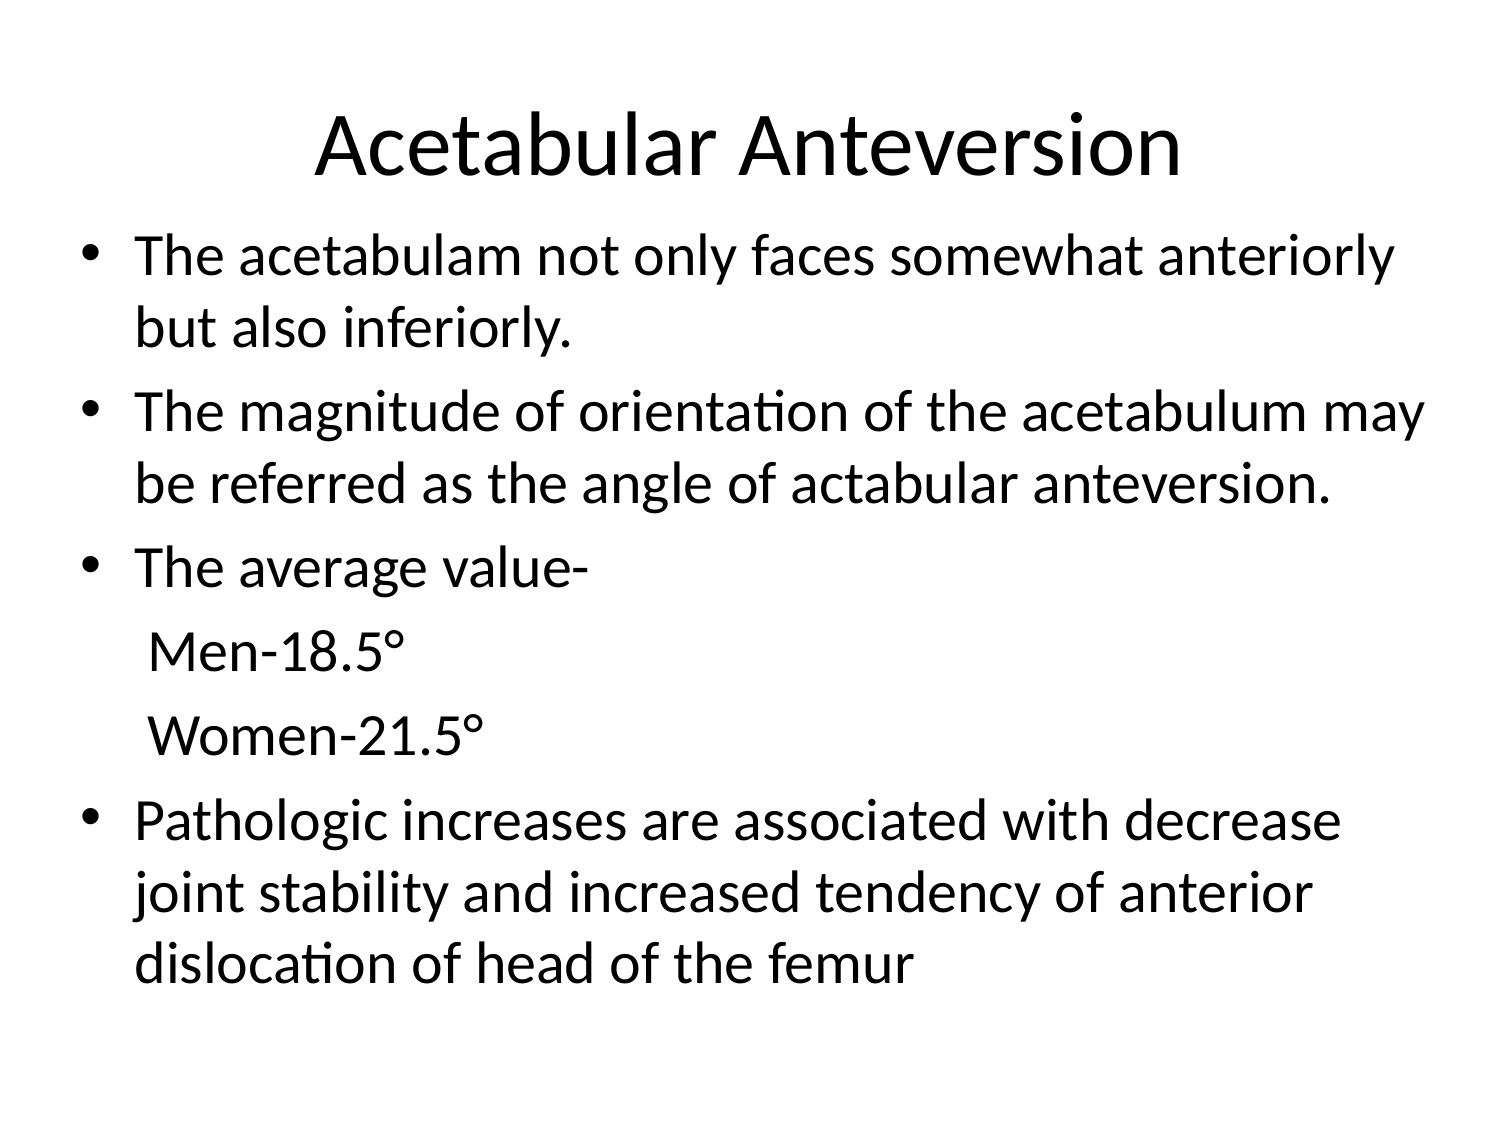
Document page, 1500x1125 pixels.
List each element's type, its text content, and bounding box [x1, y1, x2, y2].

list The acetabulam not only faces somewhat anteriorly but also inferiorly. The magnitude of orientation of the acetabulum may be referred as the angle of actabular anteversion. The average value- Men-18.5° Women-21.5° Pathologic increases are associated with decrease joint stability and increased tendency of anterior dislocation of head of the femur [64, 208, 1459, 1005]
title Acetabular Anteversion [75, 45, 1425, 208]
